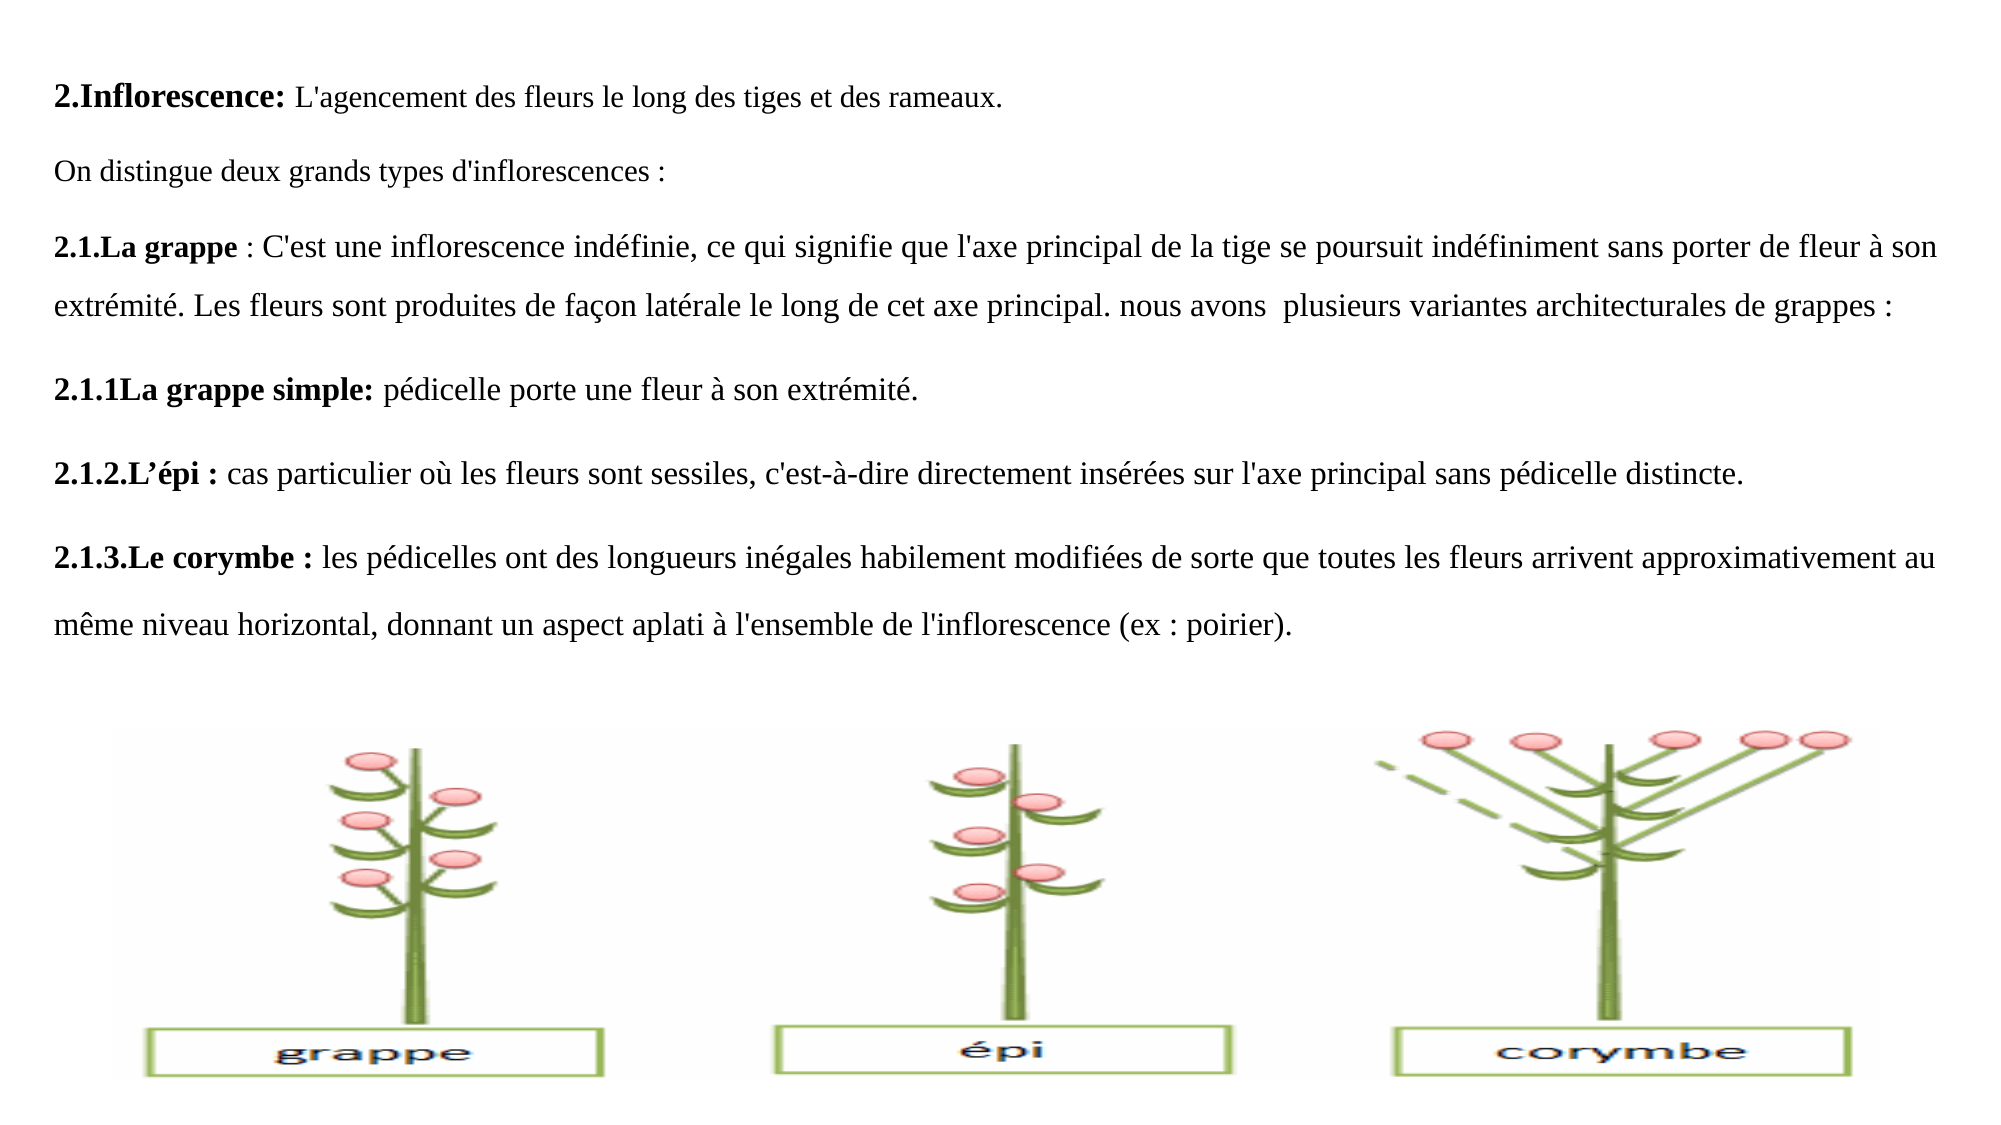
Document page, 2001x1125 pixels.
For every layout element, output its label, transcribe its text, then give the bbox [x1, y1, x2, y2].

list 2.Inflorescence: L'agencement des fleurs le long des tiges et des rameaux. On distingue deux grands types d'inflorescences : 2.1.La grappe : C'est une inflorescence indéfinie, ce qui signifie que l'axe principal de la tige se poursuit indéfiniment sans porter de fleur à son extrémité. Les fleurs sont produites de façon latérale le long de cet axe principal. nous avons plusieurs variantes architecturales de grappes : 2.1.1La grappe simple: pédicelle porte une fleur à son extrémité. 2.1.2.L’épi : cas particulier où les fleurs sont sessiles, c'est-à-dire directement insérées sur l'axe principal sans pédicelle distincte. 2.1.3.Le corymbe : les pédicelles ont des longueurs inégales habilement modifiées de sorte que toutes les fleurs arrivent approximativement au même niveau horizontal, donnant un aspect aplati à l'ensemble de l'inflorescence (ex : poirier). [38, 44, 1956, 693]
picture [113, 728, 1881, 1081]
